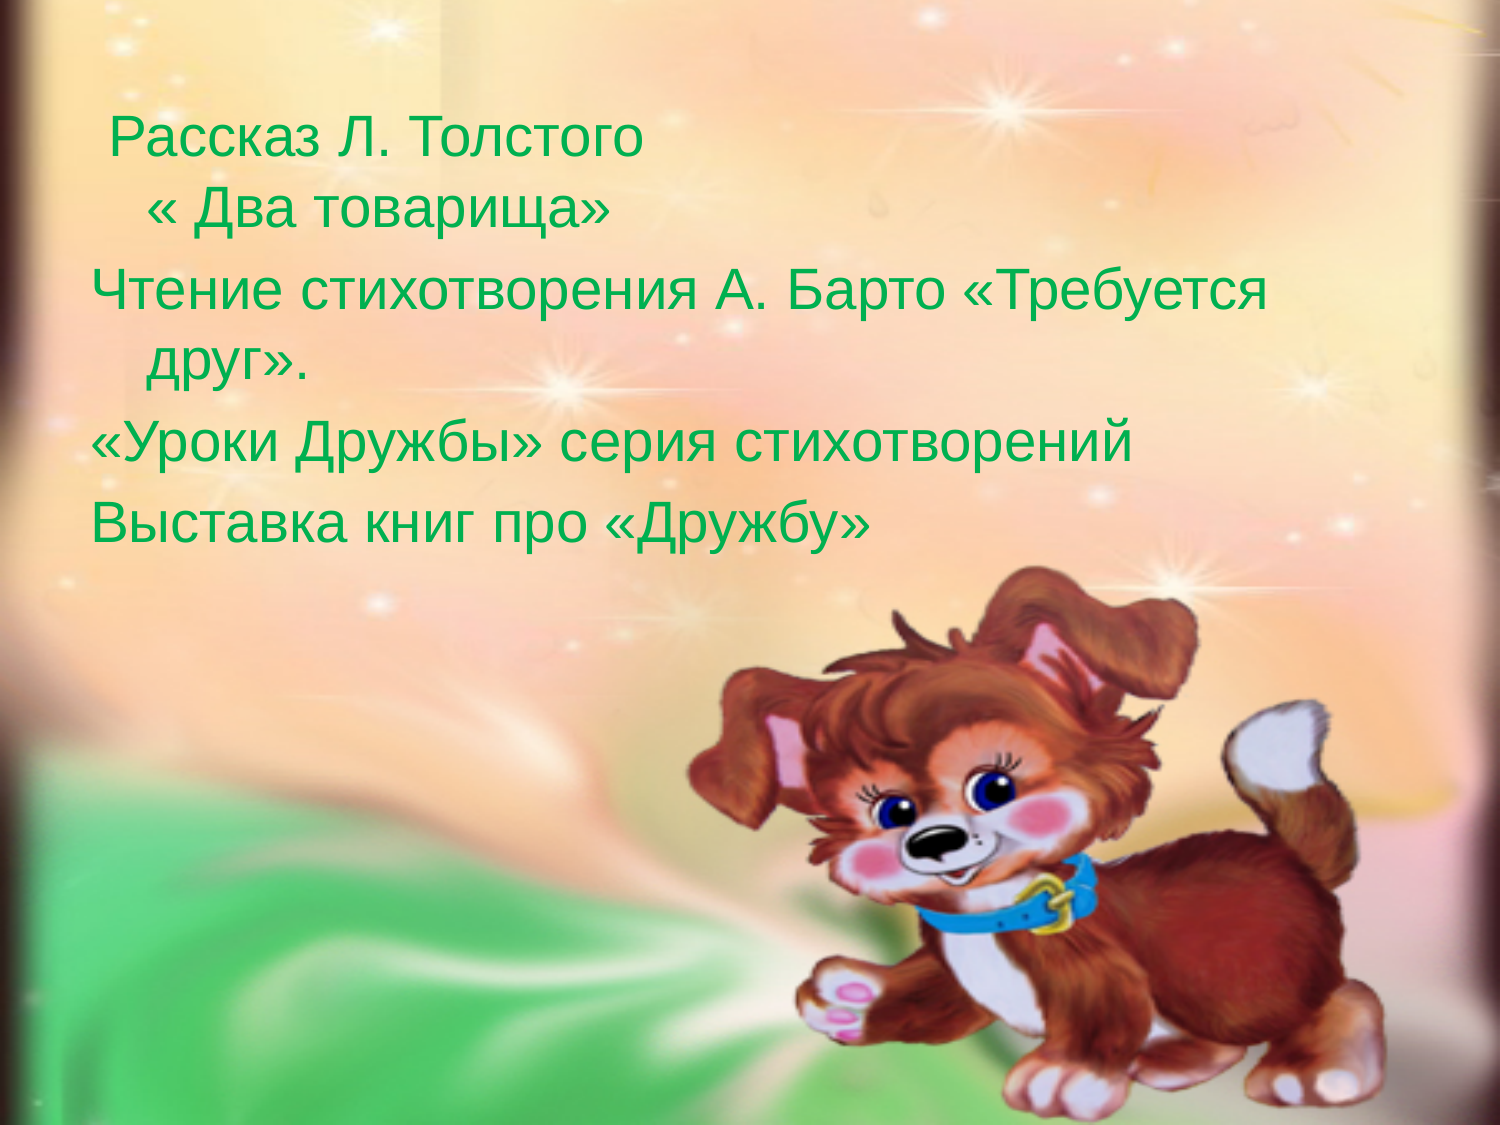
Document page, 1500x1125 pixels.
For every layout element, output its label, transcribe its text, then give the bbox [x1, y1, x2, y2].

picture [0, 0, 1500, 1125]
list Рассказ Л. Толстого « Два товарища» Чтение стихотворения А. Барто «Требуется друг». «Уроки Дружбы» серия стихотворений Выставка книг про «Дружбу» [75, 82, 1425, 1005]
